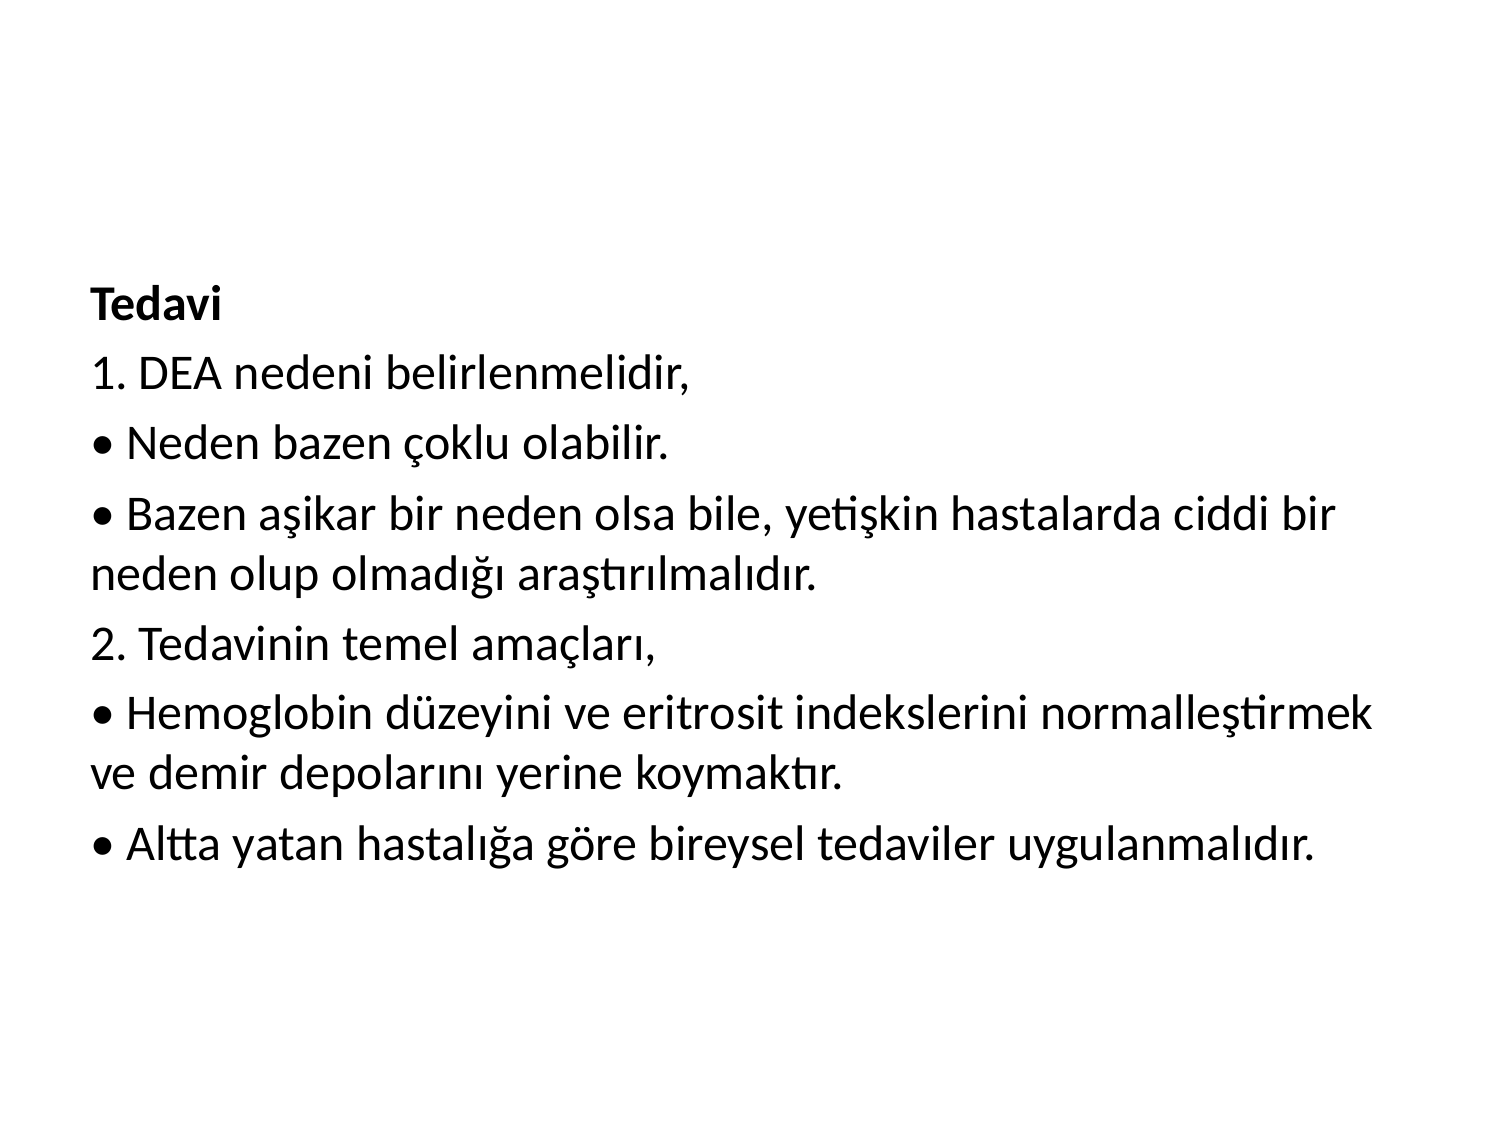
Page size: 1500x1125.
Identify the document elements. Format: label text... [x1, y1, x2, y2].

list Tedavi 1. DEA nedeni belirlenmelidir, • Neden bazen çoklu olabilir. • Bazen aşikar bir neden olsa bile, yetişkin hastalarda ciddi bir neden olup olmadığı araştırılmalıdır. 2. Tedavinin temel amaçları, • Hemoglobin düzeyini ve eritrosit indekslerini normalleştirmek ve demir depolarını yerine koymaktır. • Altta yatan hastalığa göre bireysel tedaviler uygulanmalıdır. [75, 262, 1425, 1005]
